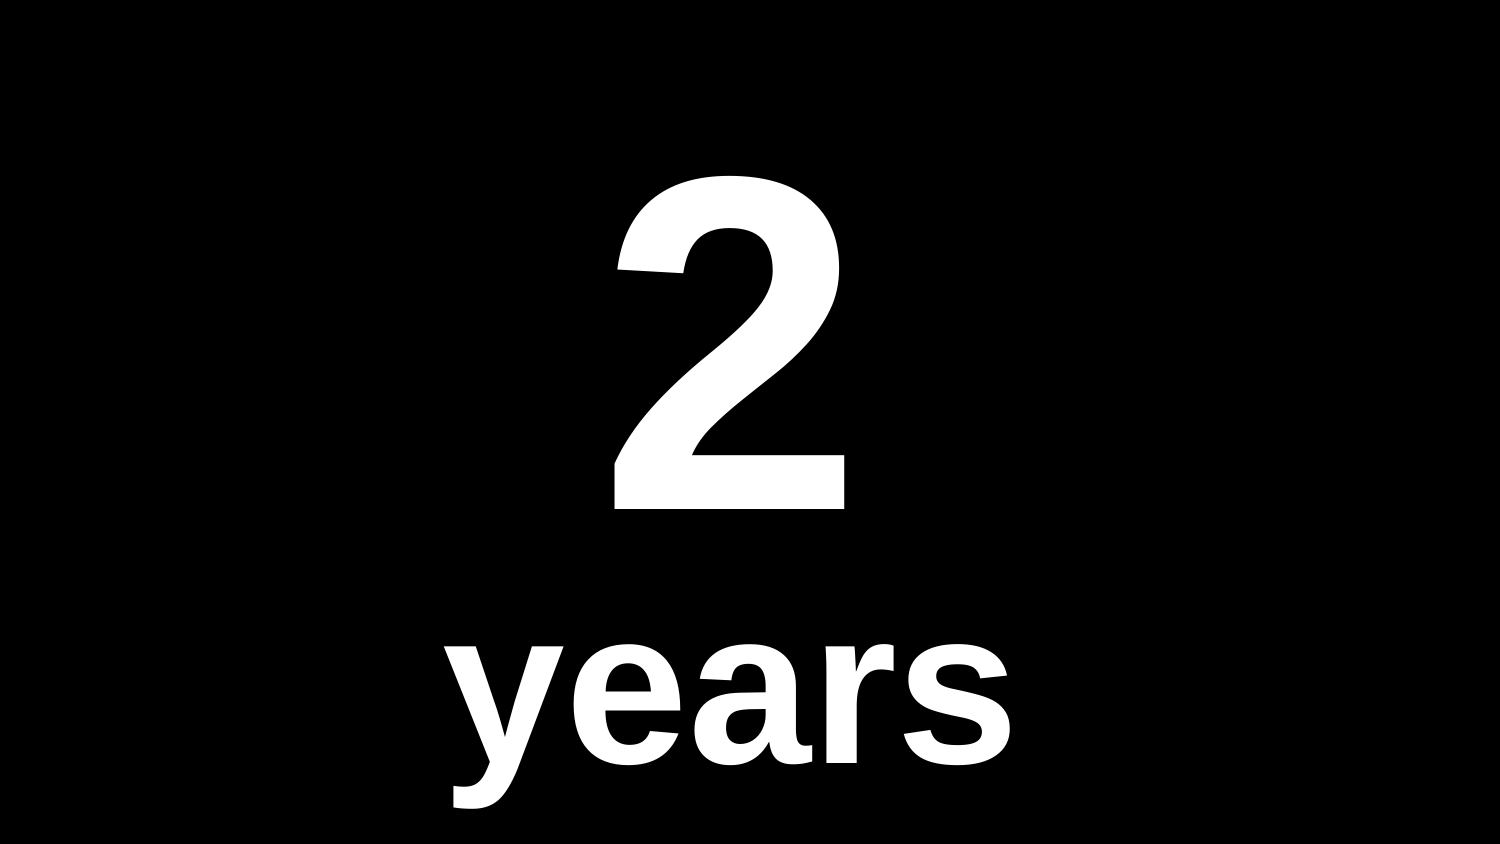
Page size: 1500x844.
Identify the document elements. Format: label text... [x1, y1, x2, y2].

text_box 2 years [249, 24, 1213, 811]
